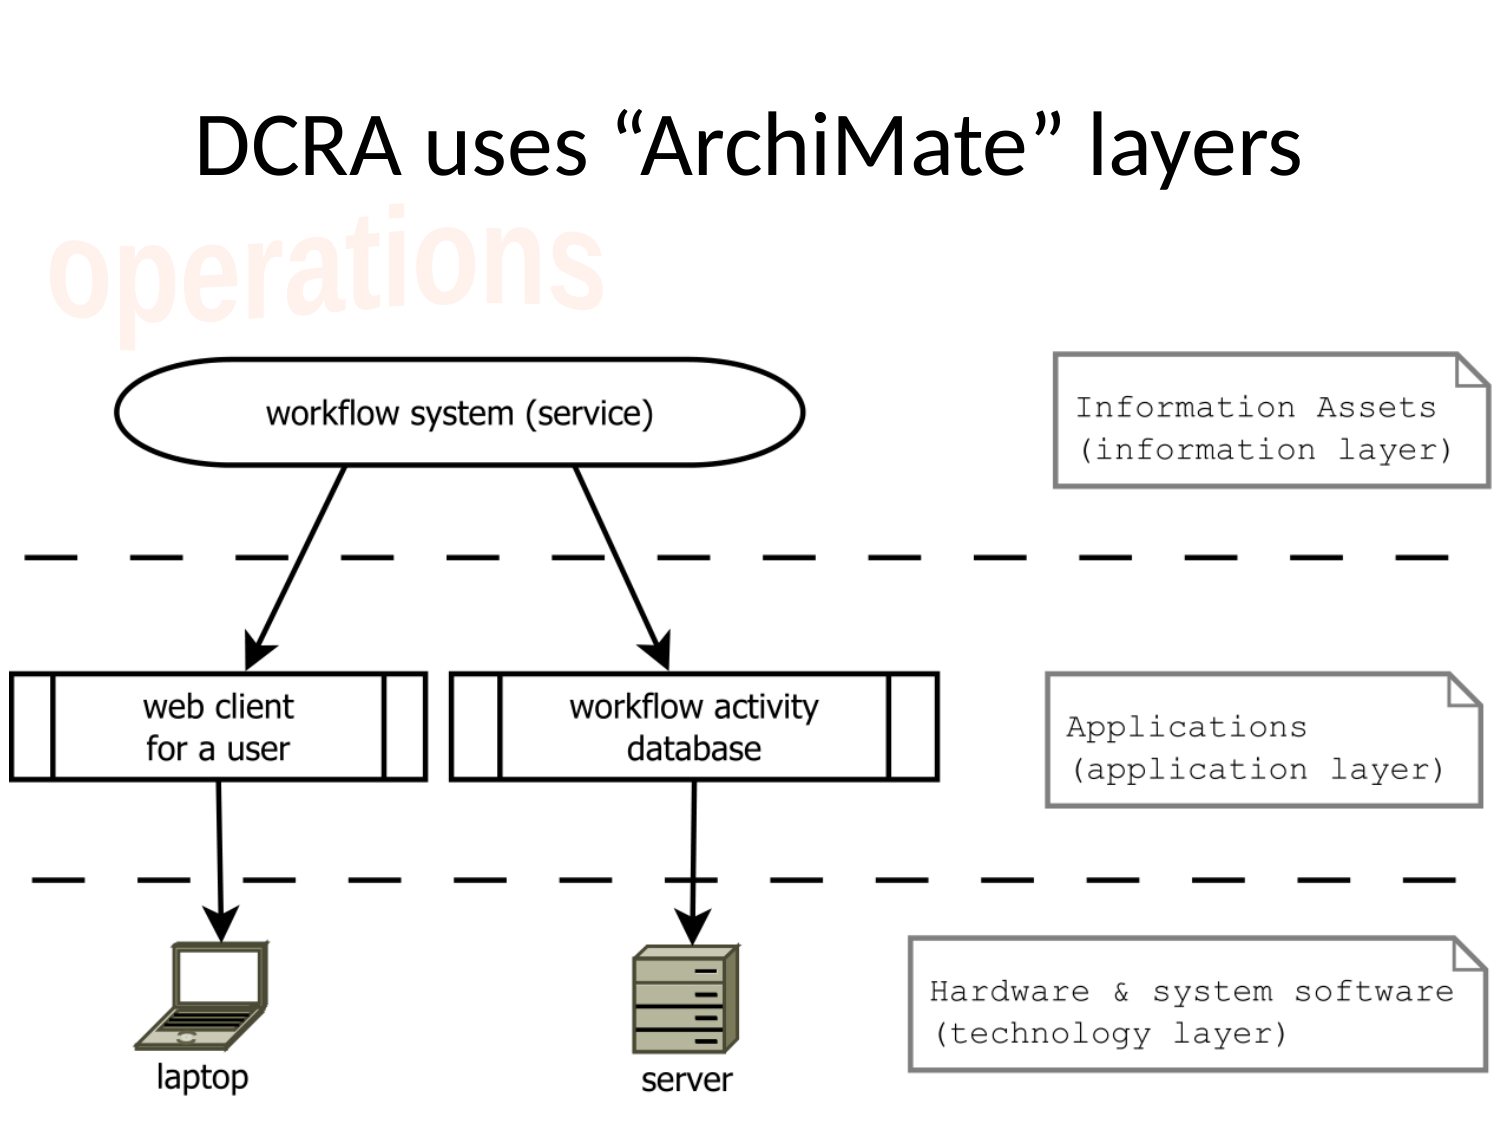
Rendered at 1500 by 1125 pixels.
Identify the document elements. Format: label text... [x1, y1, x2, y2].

picture [8, 324, 1500, 1103]
title DCRA uses “ArchiMate” layers [75, 45, 1425, 233]
